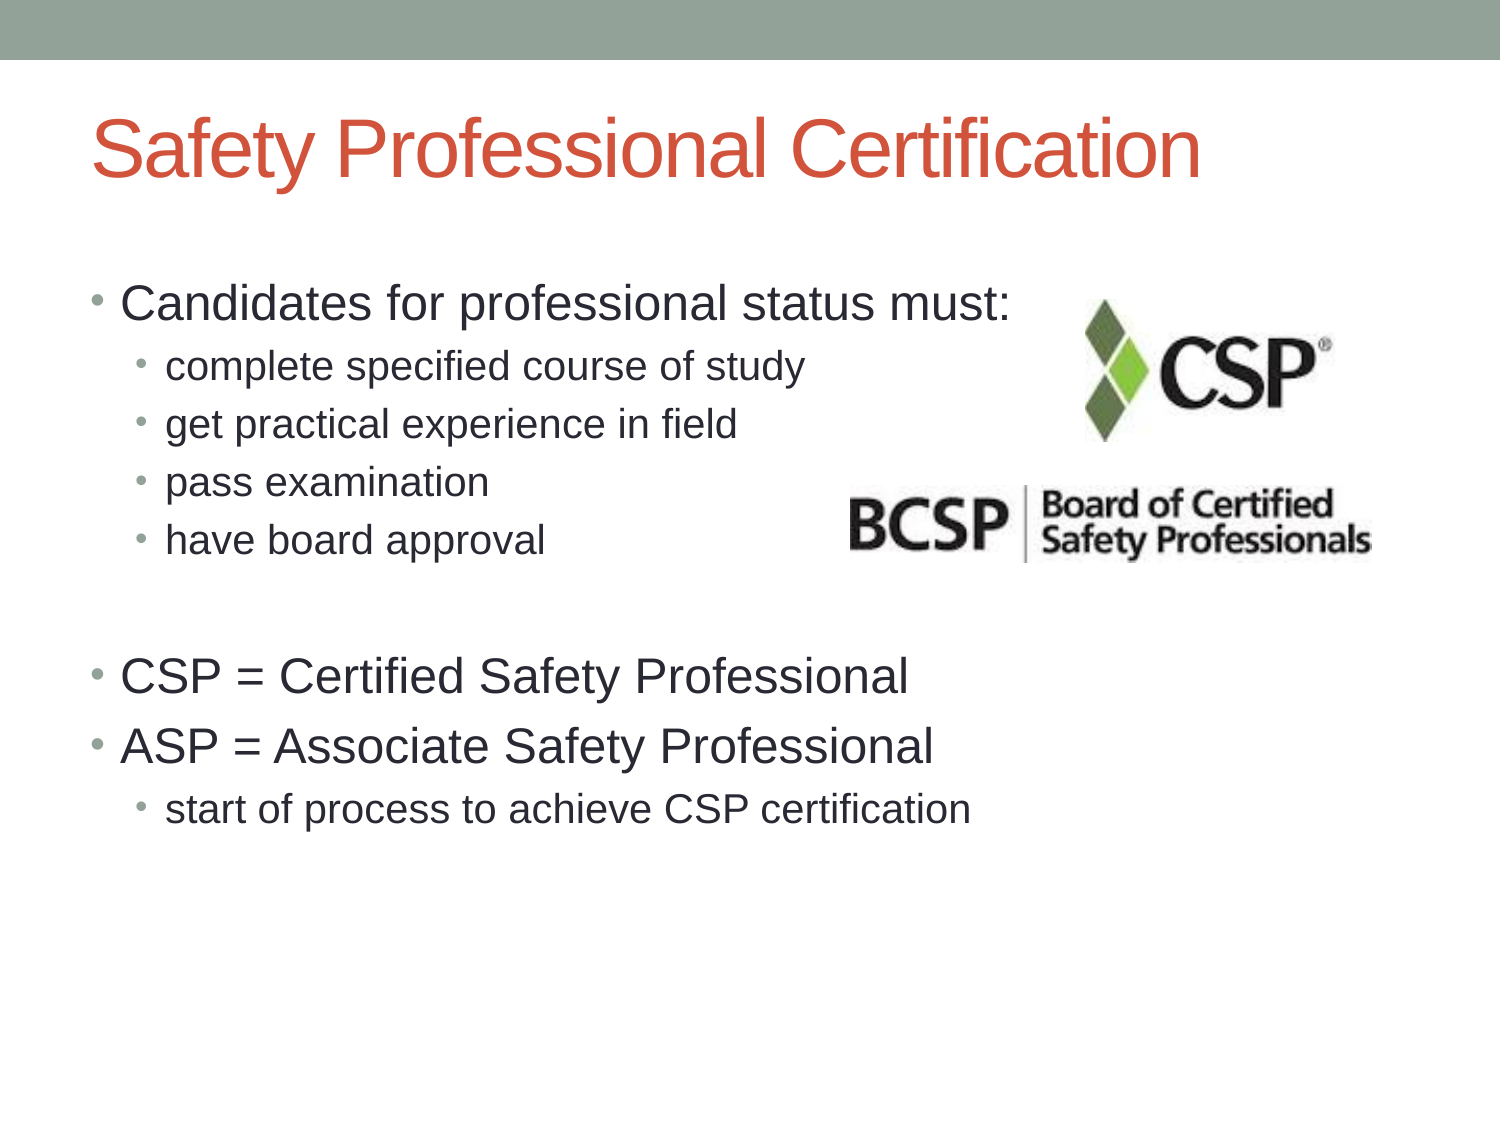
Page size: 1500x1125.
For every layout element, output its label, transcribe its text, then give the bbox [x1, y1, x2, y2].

picture [1085, 299, 1370, 442]
title Safety Professional Certification [75, 87, 1425, 200]
picture [850, 485, 1372, 563]
list Candidates for professional status must: complete specified course of study get practical experience in field pass examination have board approval CSP = Certified Safety Professional ASP = Associate Safety Professional start of process to achieve CSP certification [75, 262, 1425, 1063]
